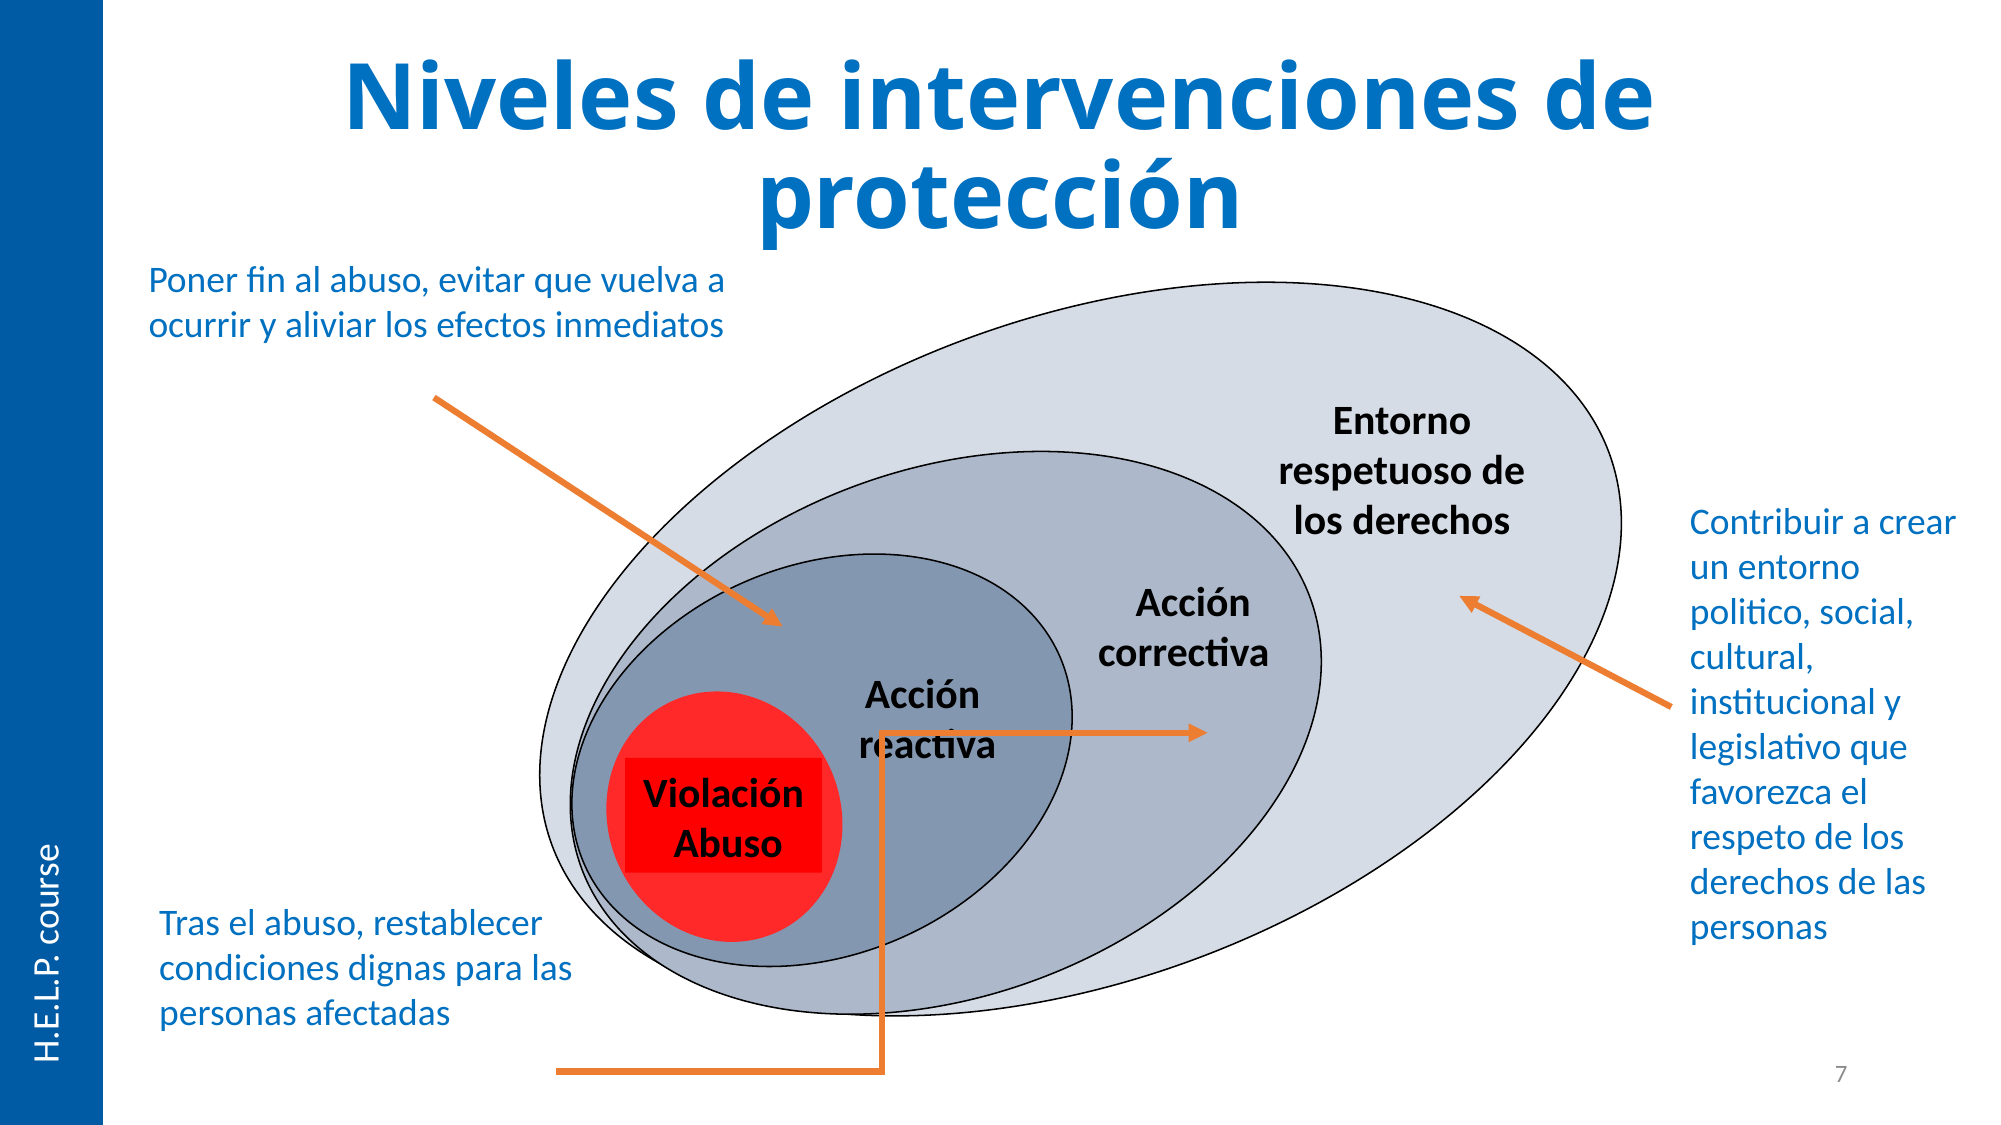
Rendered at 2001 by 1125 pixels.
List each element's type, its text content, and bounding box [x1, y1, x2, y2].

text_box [783, 469, 1335, 996]
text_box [556, 732, 1208, 1072]
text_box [1459, 595, 1672, 708]
text_box [0, 0, 104, 1125]
text_box H.E.L.P. course [13, 756, 90, 1079]
text_box Tras el abuso, restablecer condiciones dignas para las personas afectadas [144, 890, 556, 1041]
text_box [557, 627, 562, 732]
text_box Poner fin al abuso, evitar que vuelva a ocurrir y aliviar los efectos inmediatos [133, 247, 775, 353]
slide_number 7 [1412, 1042, 1863, 1103]
text_box Contribuir a crear un entorno politico, social, cultural, institucional y legislativo que favorezca el respeto de los derechos de las personas [1675, 489, 2000, 955]
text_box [516, 318, 1645, 980]
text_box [562, 565, 1082, 732]
text_box Niveles de intervenciones de protección [137, 43, 1863, 205]
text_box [433, 397, 783, 627]
